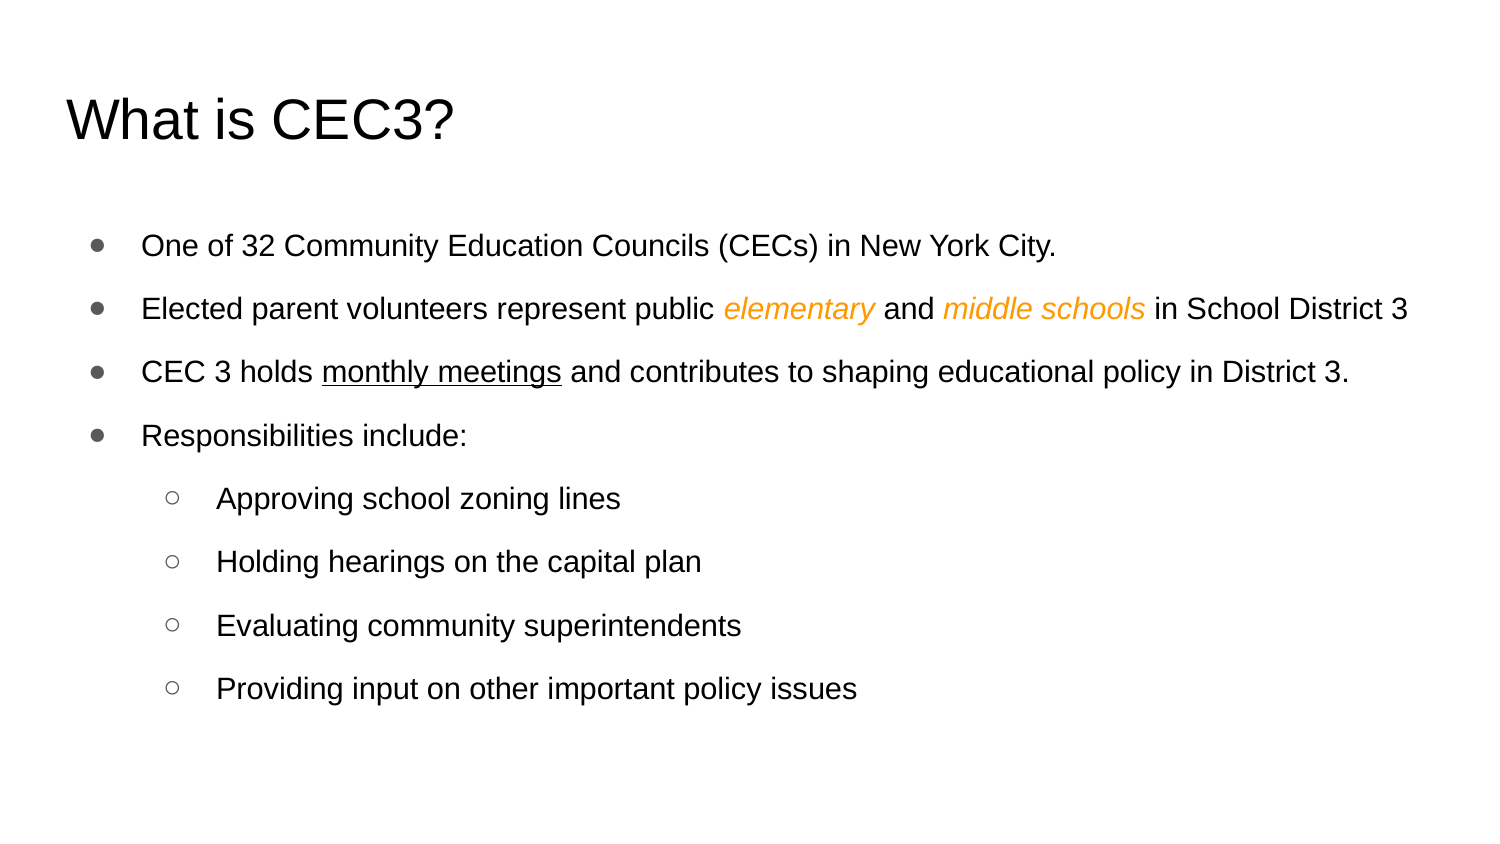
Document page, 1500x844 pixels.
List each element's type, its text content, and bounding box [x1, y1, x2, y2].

title What is CEC3? [51, 72, 1449, 167]
list One of 32 Community Education Councils (CECs) in New York City. Elected parent volunteers represent public elementary and middle schools in School District 3 CEC 3 holds monthly meetings and contributes to shaping educational policy in District 3. Responsibilities include: Approving school zoning lines Holding hearings on the capital plan Evaluating community superintendents Providing input on other important policy issues [51, 189, 1490, 805]
